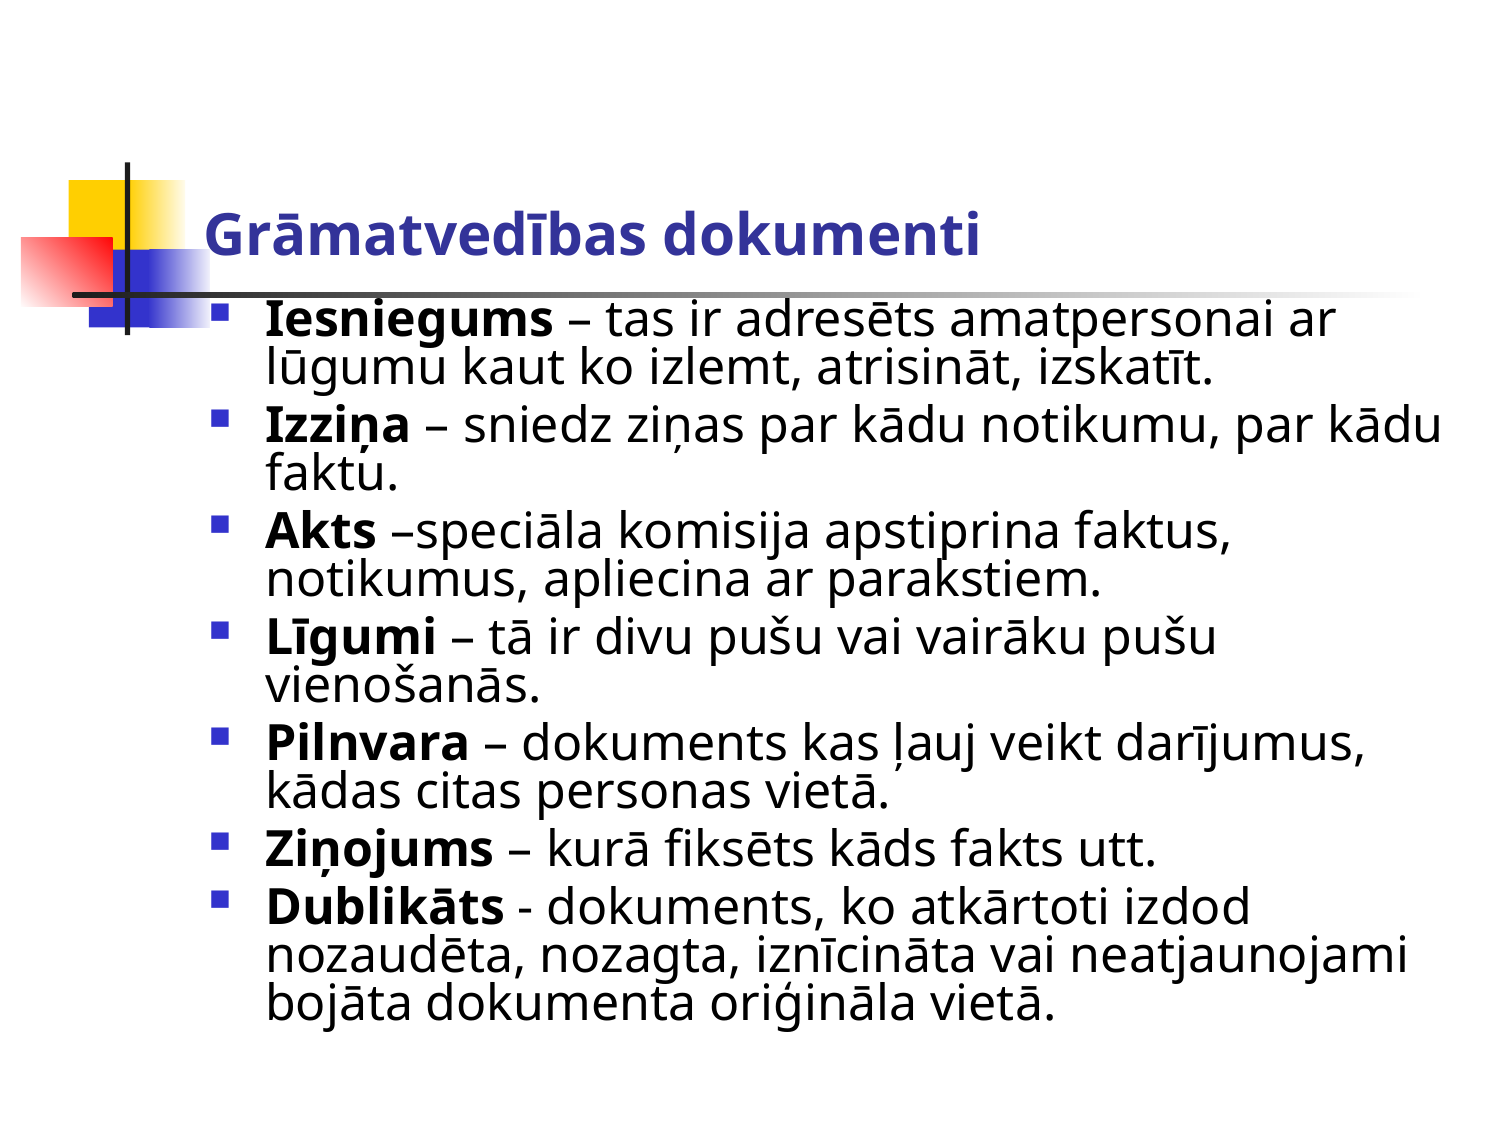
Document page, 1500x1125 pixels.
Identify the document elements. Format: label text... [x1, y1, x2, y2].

title Grāmatvedības dokumenti [188, 34, 1468, 276]
list Iesniegums – tas ir adresēts amatpersonai ar lūgumu kaut ko izlemt, atrisināt, izskatīt. Izziņa – sniedz ziņas par kādu notikumu, par kādu faktu. Akts –speciāla komisija apstiprina faktus, notikumus, apliecina ar parakstiem. Līgumi – tā ir divu pušu vai vairāku pušu vienošanās. Pilnvara – dokuments kas ļauj veikt darījumus, kādas citas personas vietā. Ziņojums – kurā fiksēts kāds fakts utt. Dublikāts - dokuments, ko atkārtoti izdod nozaudēta, nozagta, iznīcināta vai neatjaunojami bojāta dokumenta oriģināla vietā. [193, 290, 1470, 1007]
